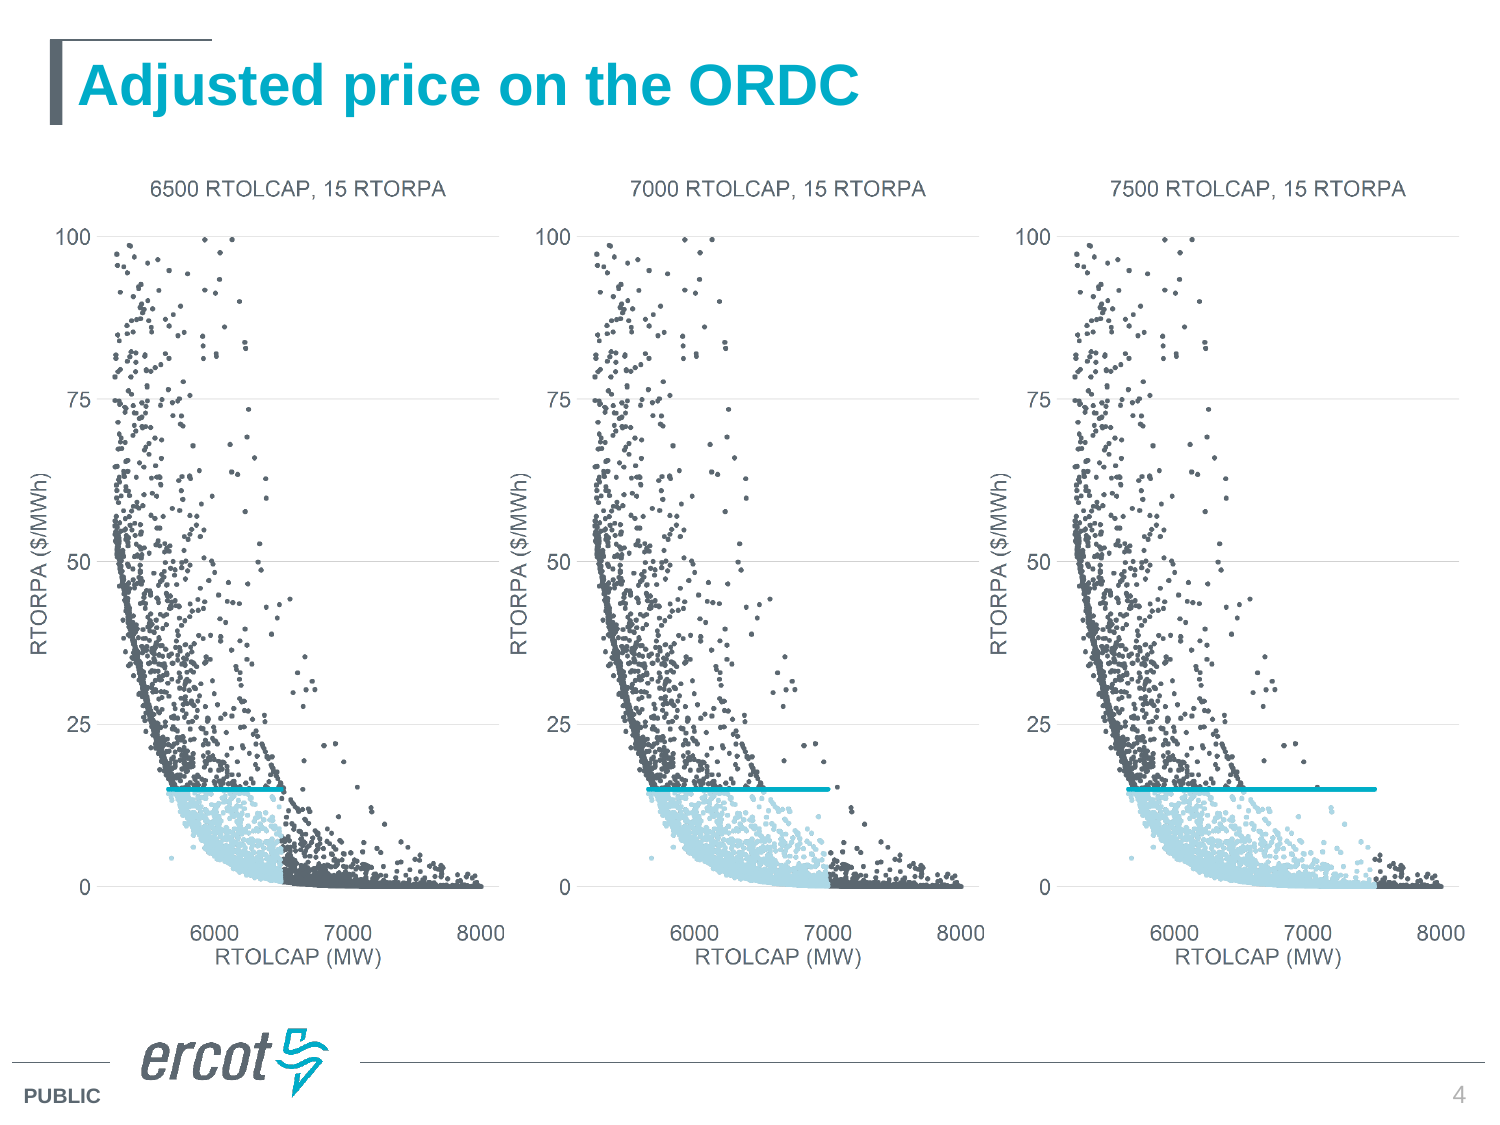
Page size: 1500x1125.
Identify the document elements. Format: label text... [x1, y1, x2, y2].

picture [137, 1024, 332, 1100]
picture [24, 174, 1466, 976]
title Adjusted price on the ORDC [62, 39, 1450, 173]
slide_number 4 [1437, 1076, 1475, 1112]
